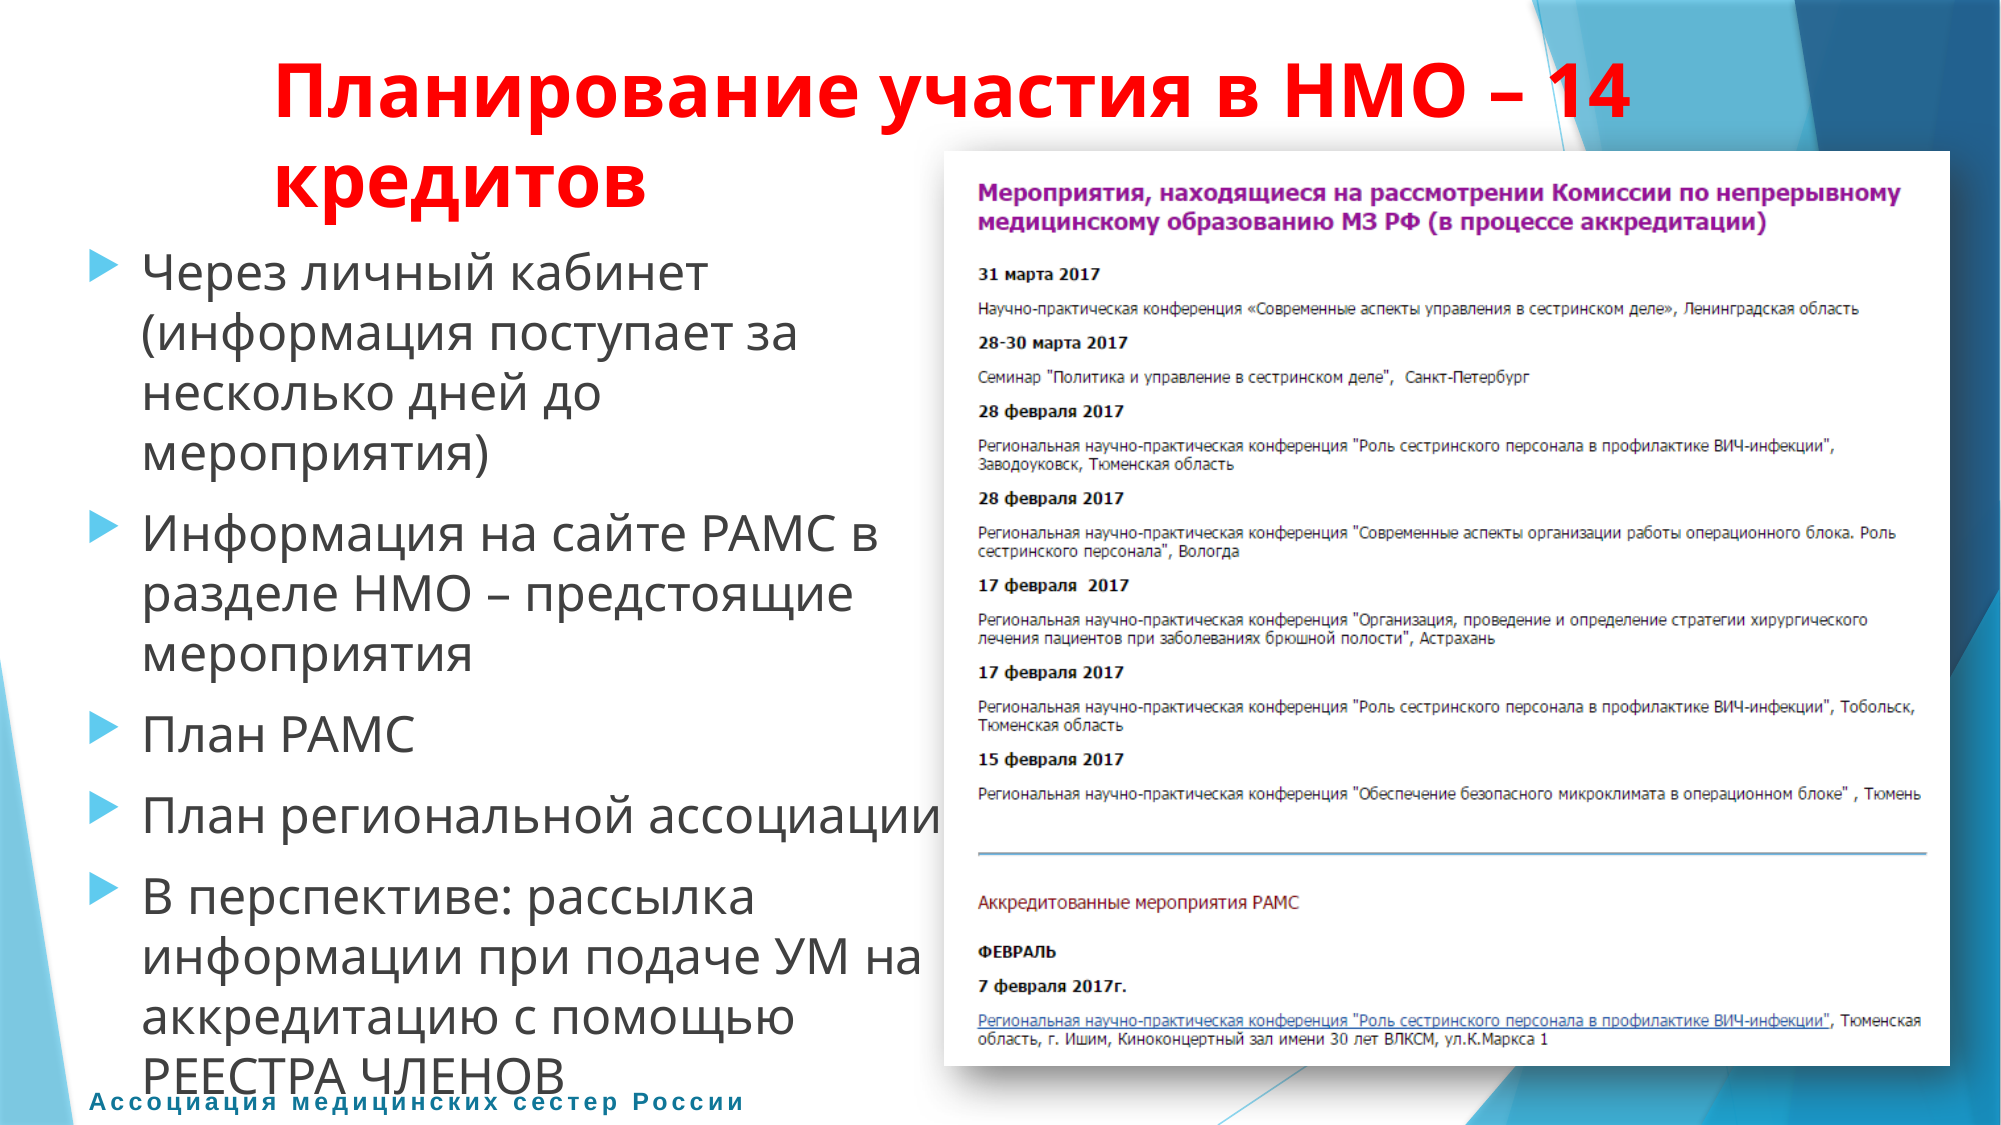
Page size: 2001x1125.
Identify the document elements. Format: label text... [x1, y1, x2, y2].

list Через личный кабинет (информация поступает за несколько дней до мероприятия) Информация на сайте РАМС в разделе НМО – предстоящие мероприятия План РАМС План региональной ассоциации В перспективе: рассылка информации при подаче УМ на аккредитацию с помощью РЕЕСТРА ЧЛЕНОВ [70, 233, 938, 1057]
title Планирование участия в НМО – 14 кредитов [257, 35, 1668, 233]
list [943, 151, 1951, 1066]
